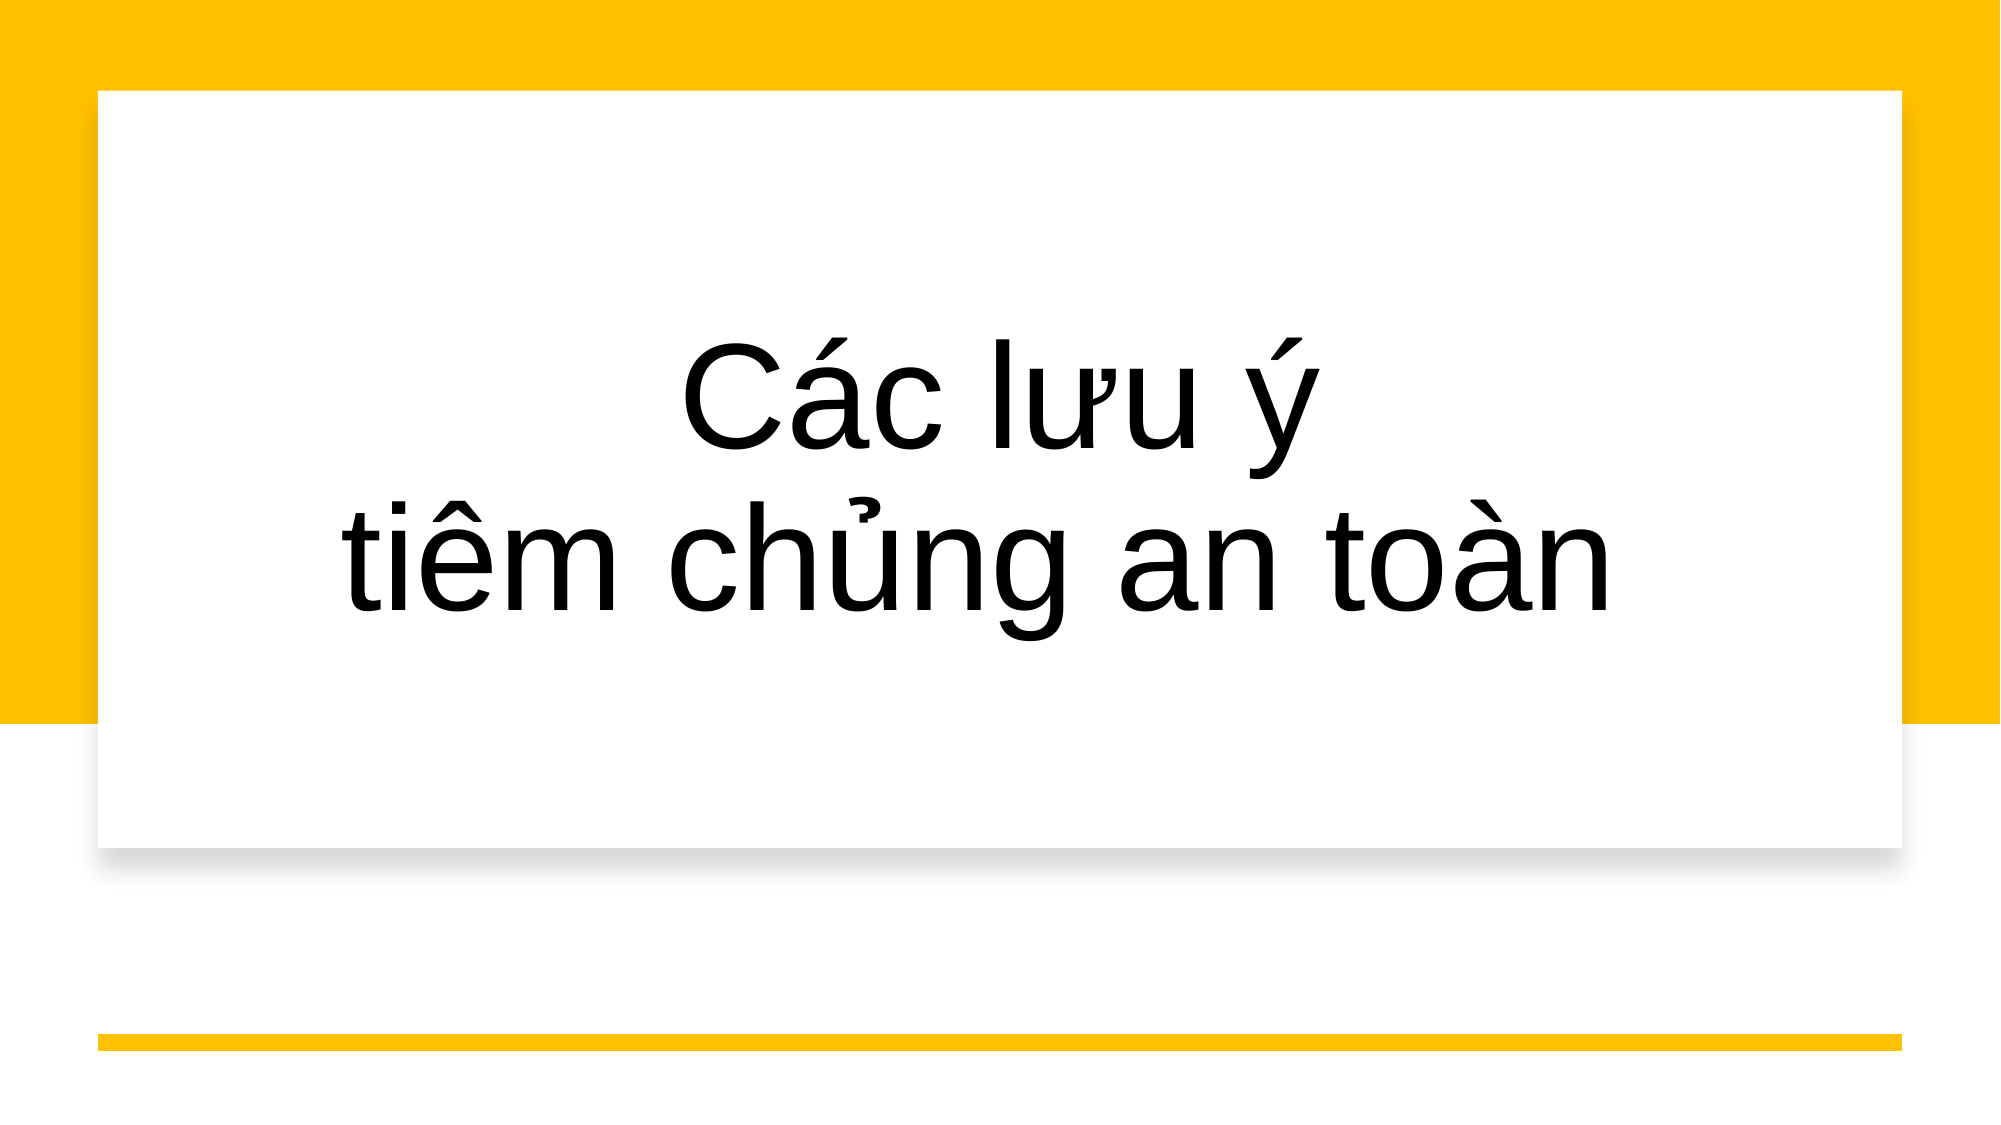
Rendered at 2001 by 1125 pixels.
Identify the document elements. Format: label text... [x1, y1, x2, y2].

title Các lưu ý tiêm chủng an toàn [249, 212, 1750, 750]
text_box [0, 0, 2000, 725]
text_box [97, 89, 1903, 849]
text_box [0, 725, 2000, 1125]
